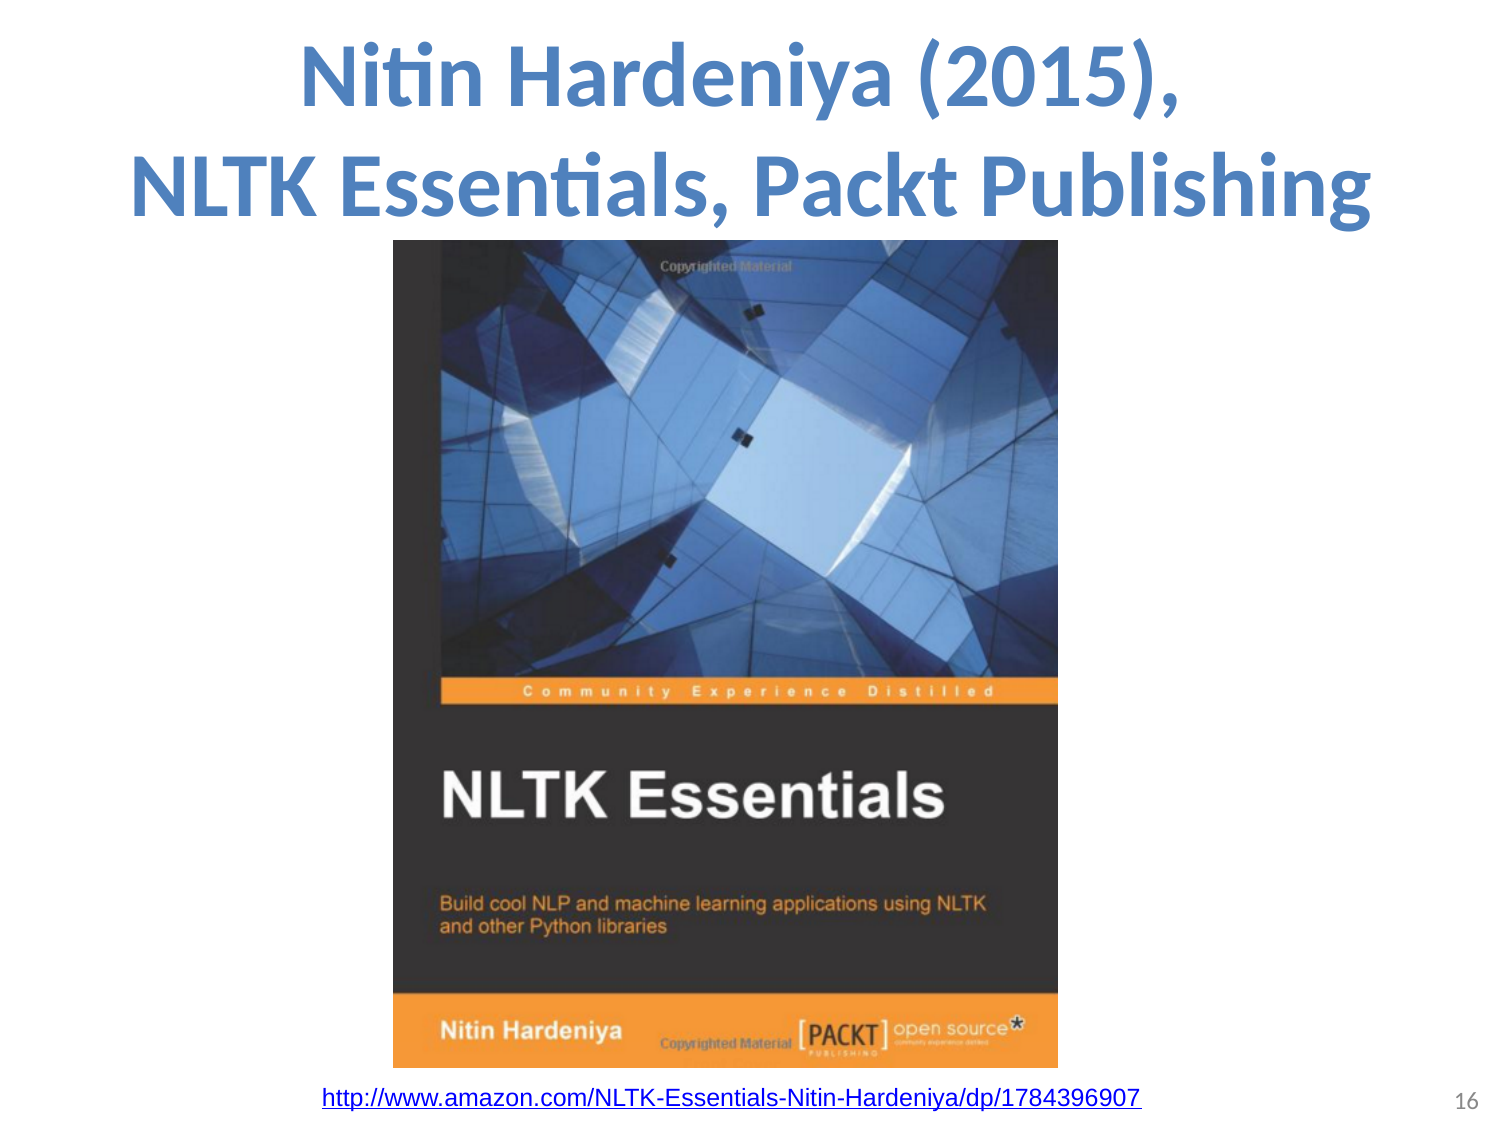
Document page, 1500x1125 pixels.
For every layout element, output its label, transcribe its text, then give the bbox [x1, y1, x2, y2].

title Nitin Hardeniya (2015), NLTK Essentials, Packt Publishing [76, 31, 1427, 219]
slide_number 16 [1144, 1069, 1495, 1125]
text_box http://www.amazon.com/NLTK-Essentials-Nitin-Hardeniya/dp/1784396907 [242, 1073, 1223, 1119]
picture [393, 240, 1058, 1068]
